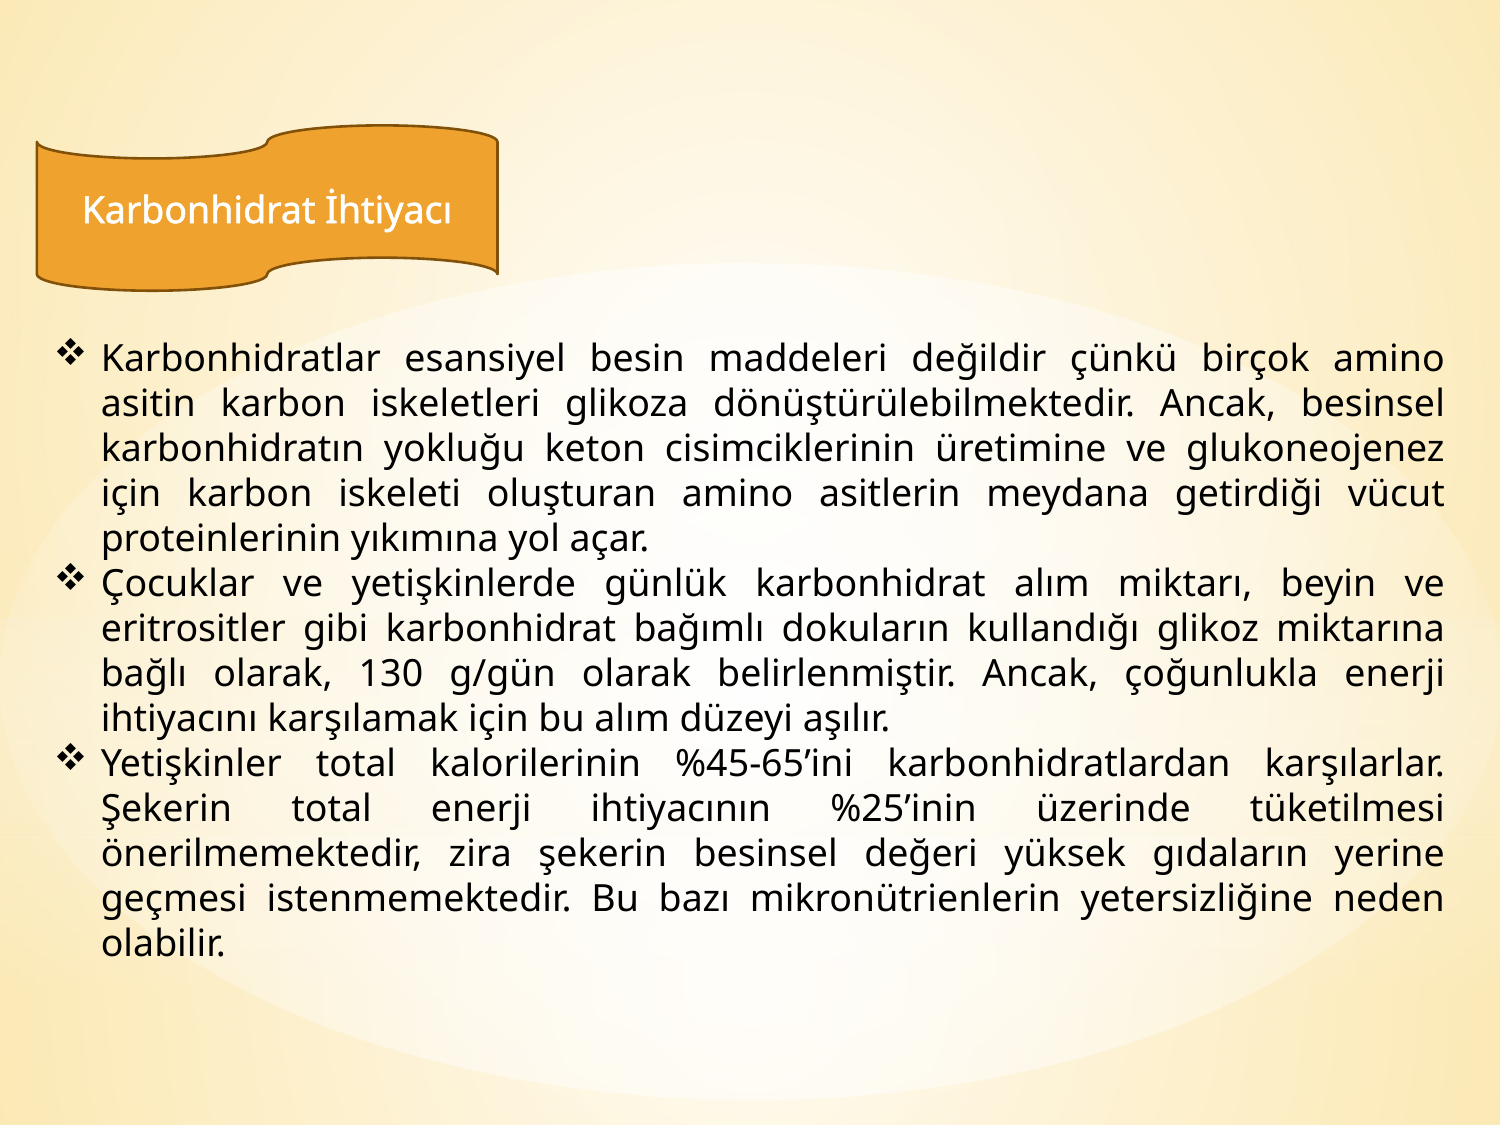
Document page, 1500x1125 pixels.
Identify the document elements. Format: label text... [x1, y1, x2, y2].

text_box Karbonhidratlar esansiyel besin maddeleri değildir çünkü birçok amino asitin karbon iskeletleri glikoza dönüştürülebilmektedir. Ancak, besinsel karbonhidratın yokluğu keton cisimciklerinin üretimine ve glukoneojenez için karbon iskeleti oluşturan amino asitlerin meydana getirdiği vücut proteinlerinin yıkımına yol açar. Çocuklar ve yetişkinlerde günlük karbonhidrat alım miktarı, beyin ve eritrositler gibi karbonhidrat bağımlı dokuların kullandığı glikoz miktarına bağlı olarak, 130 g/gün olarak belirlenmiştir. Ancak, çoğunlukla enerji ihtiyacını karşılamak için bu alım düzeyi aşılır. Yetişkinler total kalorilerinin %45-65’ini karbonhidratlardan karşılarlar. Şekerin total enerji ihtiyacının %25’inin üzerinde tüketilmesi önerilmemektedir, zira şekerin besinsel değeri yüksek gıdaların yerine geçmesi istenmemektedir. Bu bazı mikronütrienlerin yetersizliğine neden olabilir. [39, 326, 1461, 1016]
text_box Karbonhidrat İhtiyacı [35, 124, 499, 293]
